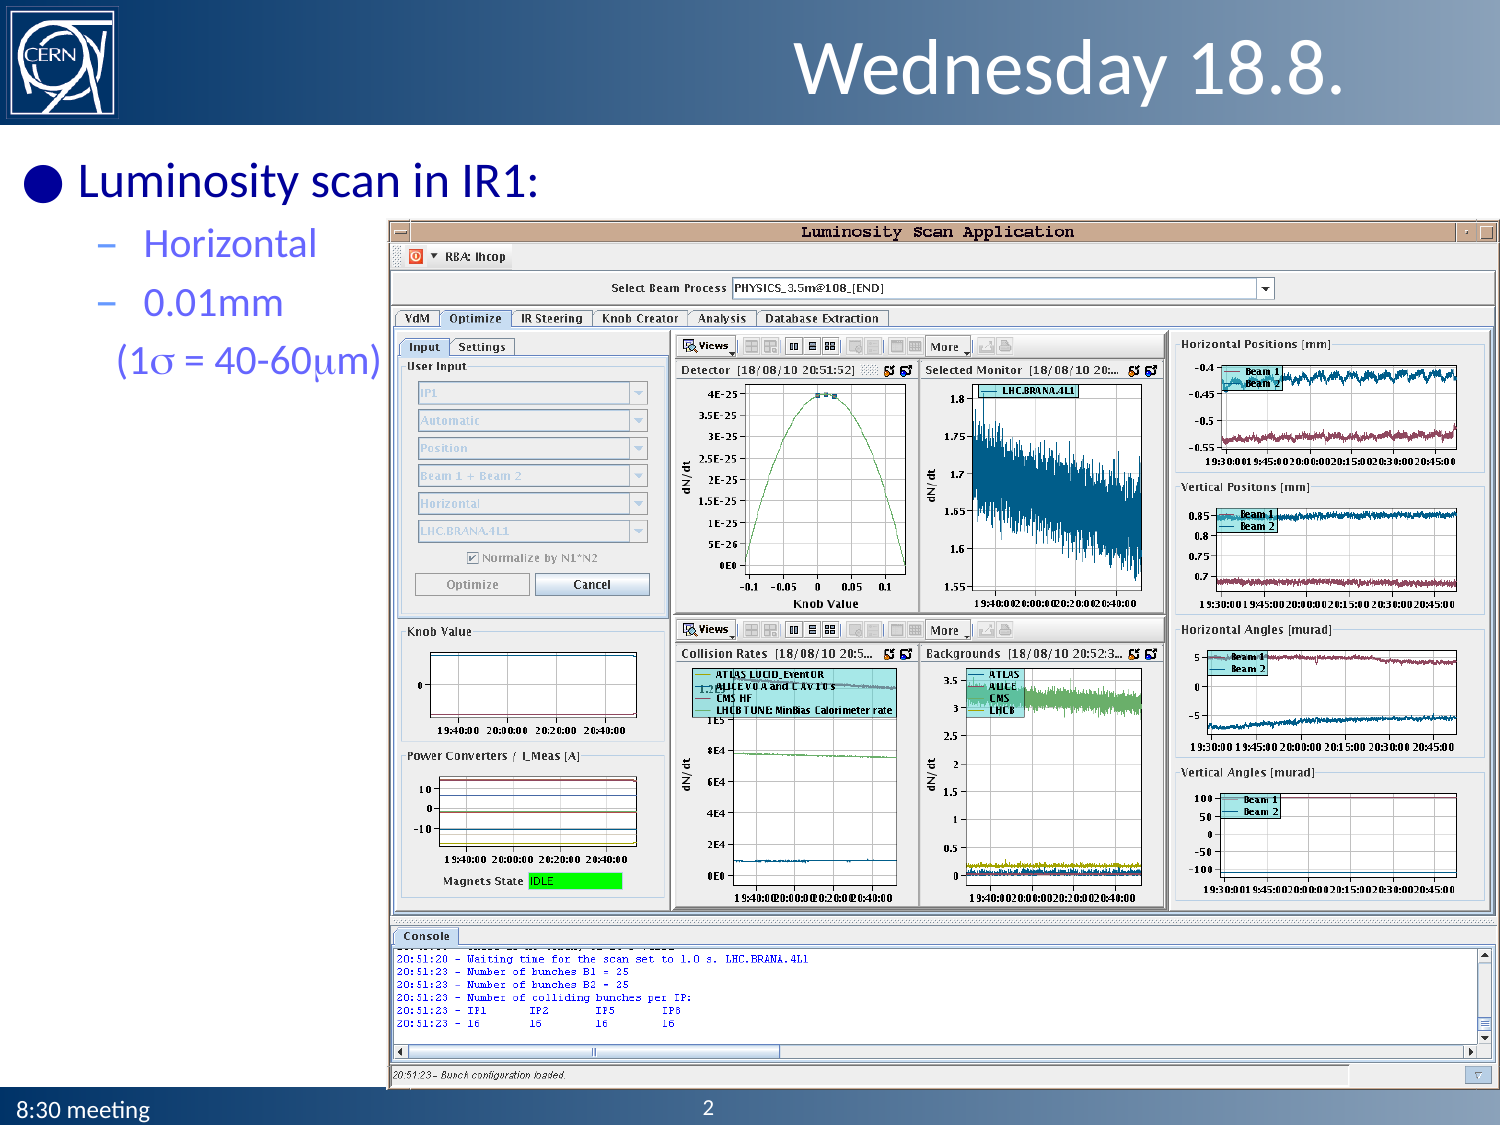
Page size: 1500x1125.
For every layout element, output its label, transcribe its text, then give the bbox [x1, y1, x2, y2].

list Luminosity scan in IR1: Horizontal 0.01mm (1s = 40-60mm) [6, 79, 1500, 1039]
picture [386, 217, 1500, 1090]
picture [6, 6, 119, 79]
title Wednesday 18.8. [124, 0, 1363, 126]
slide_number 2 [687, 1098, 876, 1125]
footer 8:30 meeting [0, 1093, 597, 1125]
